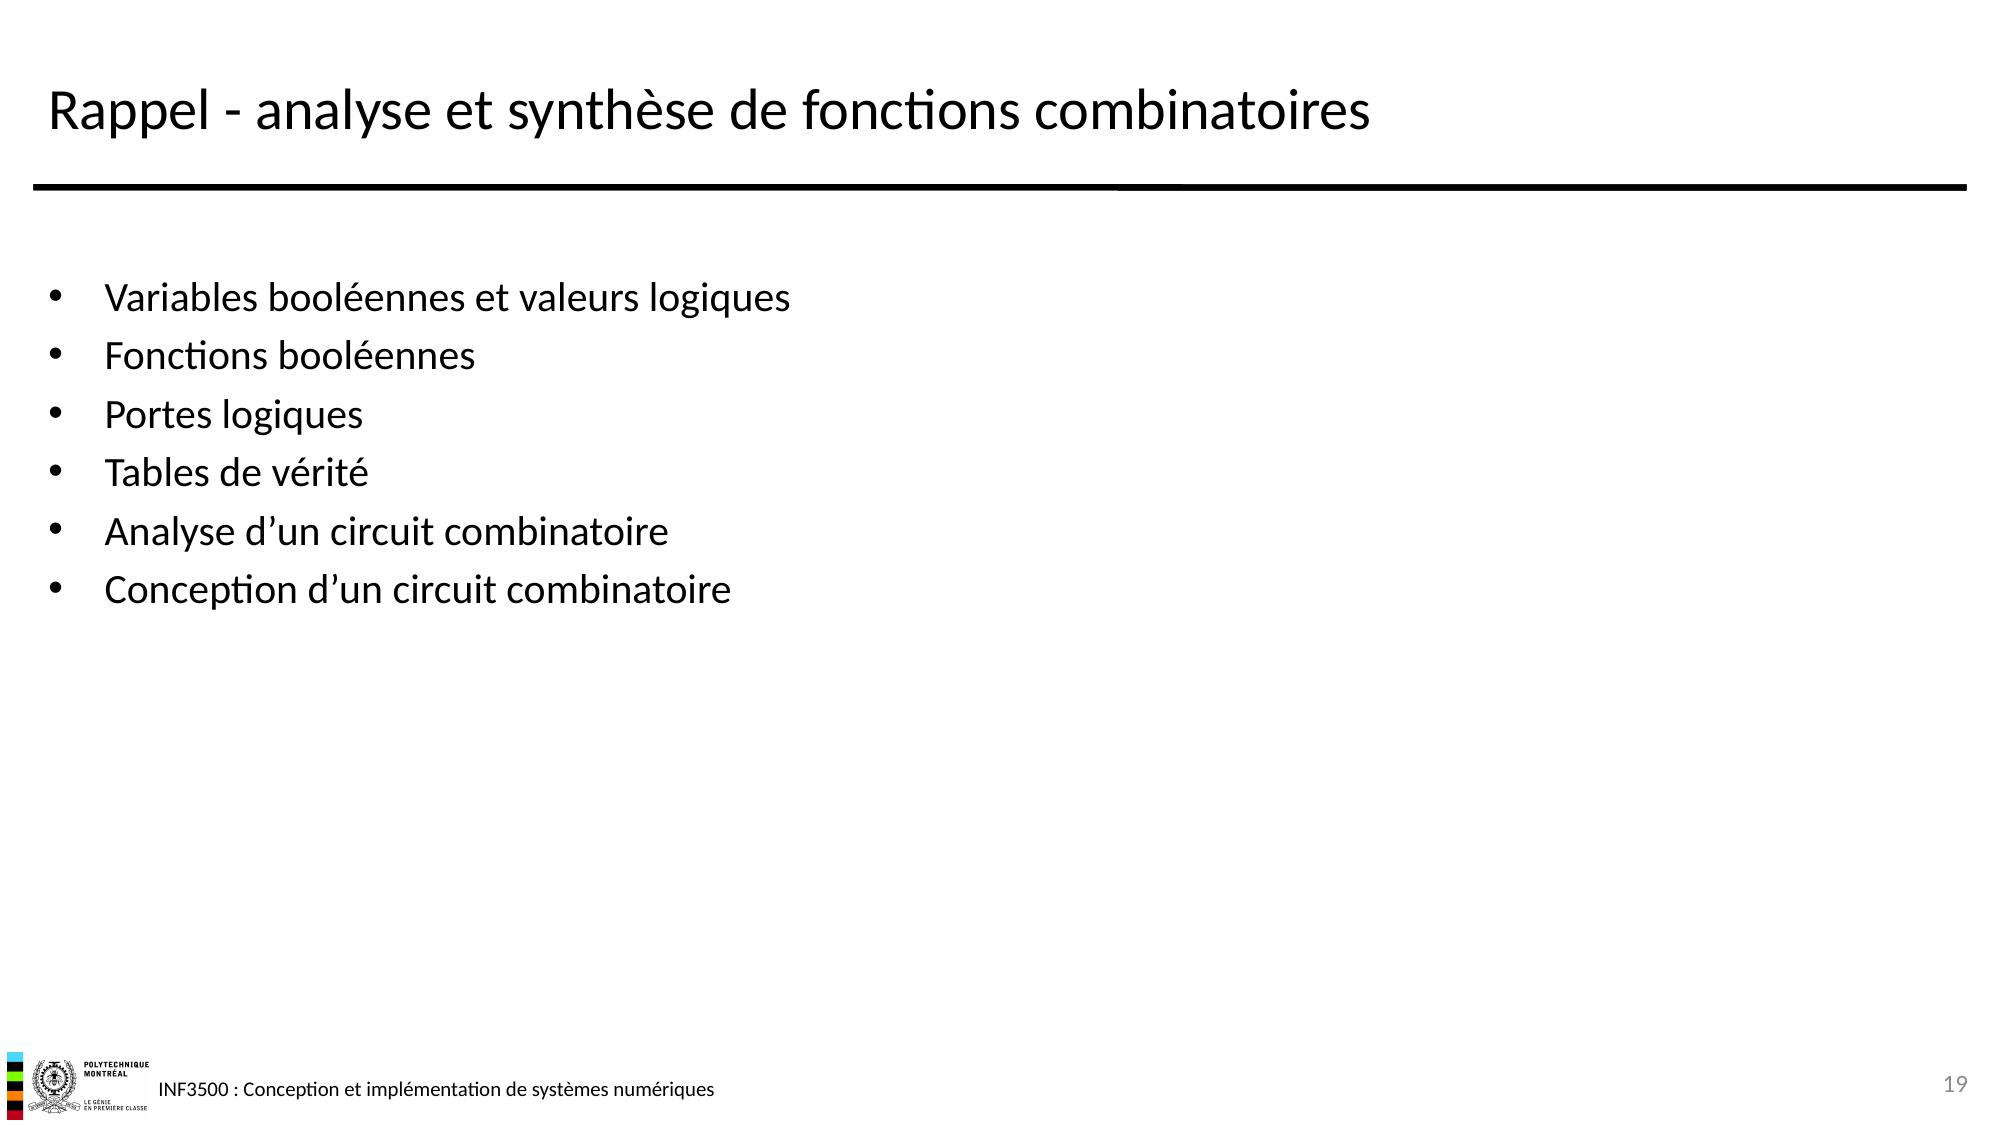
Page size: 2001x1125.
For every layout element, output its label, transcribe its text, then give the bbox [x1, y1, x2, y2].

slide_number 19 [1883, 1052, 1984, 1113]
title Rappel - analyse et synthèse de fonctions combinatoires [33, 24, 1967, 188]
list Variables booléennes et valeurs logiques Fonctions booléennes Portes logiques Tables de vérité Analyse d’un circuit combinatoire Conception d’un circuit combinatoire [33, 262, 984, 1026]
picture [7, 1052, 149, 1120]
